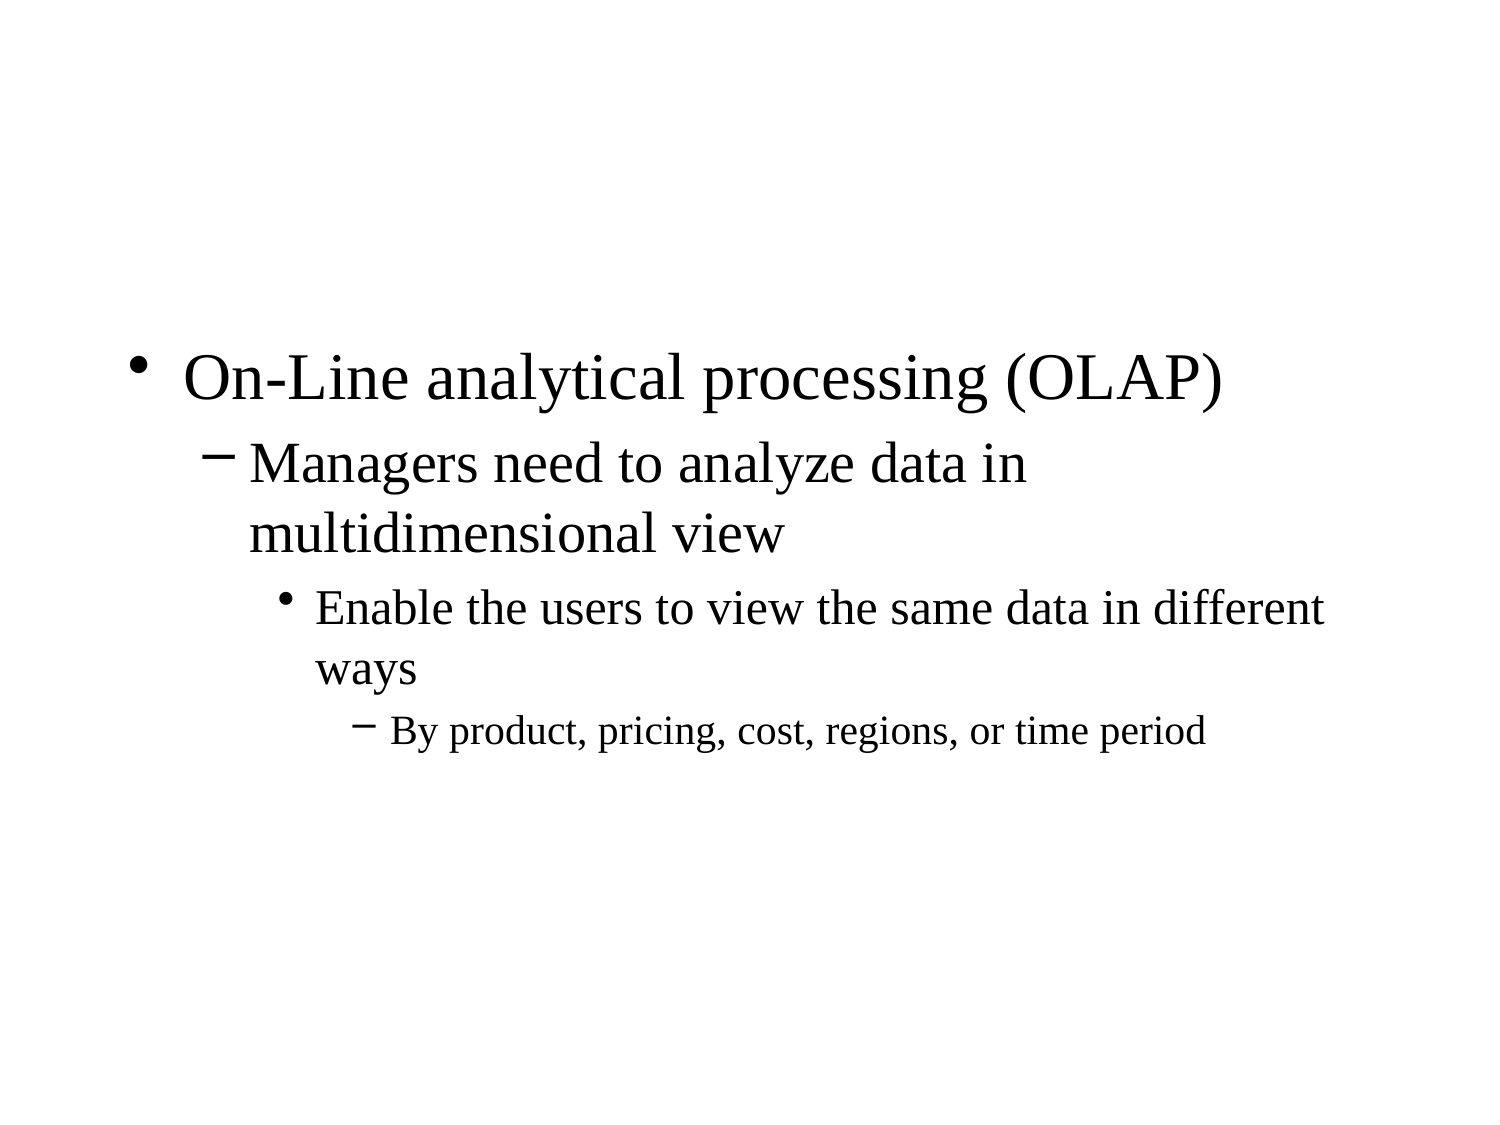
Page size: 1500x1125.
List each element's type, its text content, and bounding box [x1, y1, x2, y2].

list On-Line analytical processing (OLAP) Managers need to analyze data in multidimensional view Enable the users to view the same data in different ways By product, pricing, cost, regions, or time period [112, 324, 1388, 1000]
